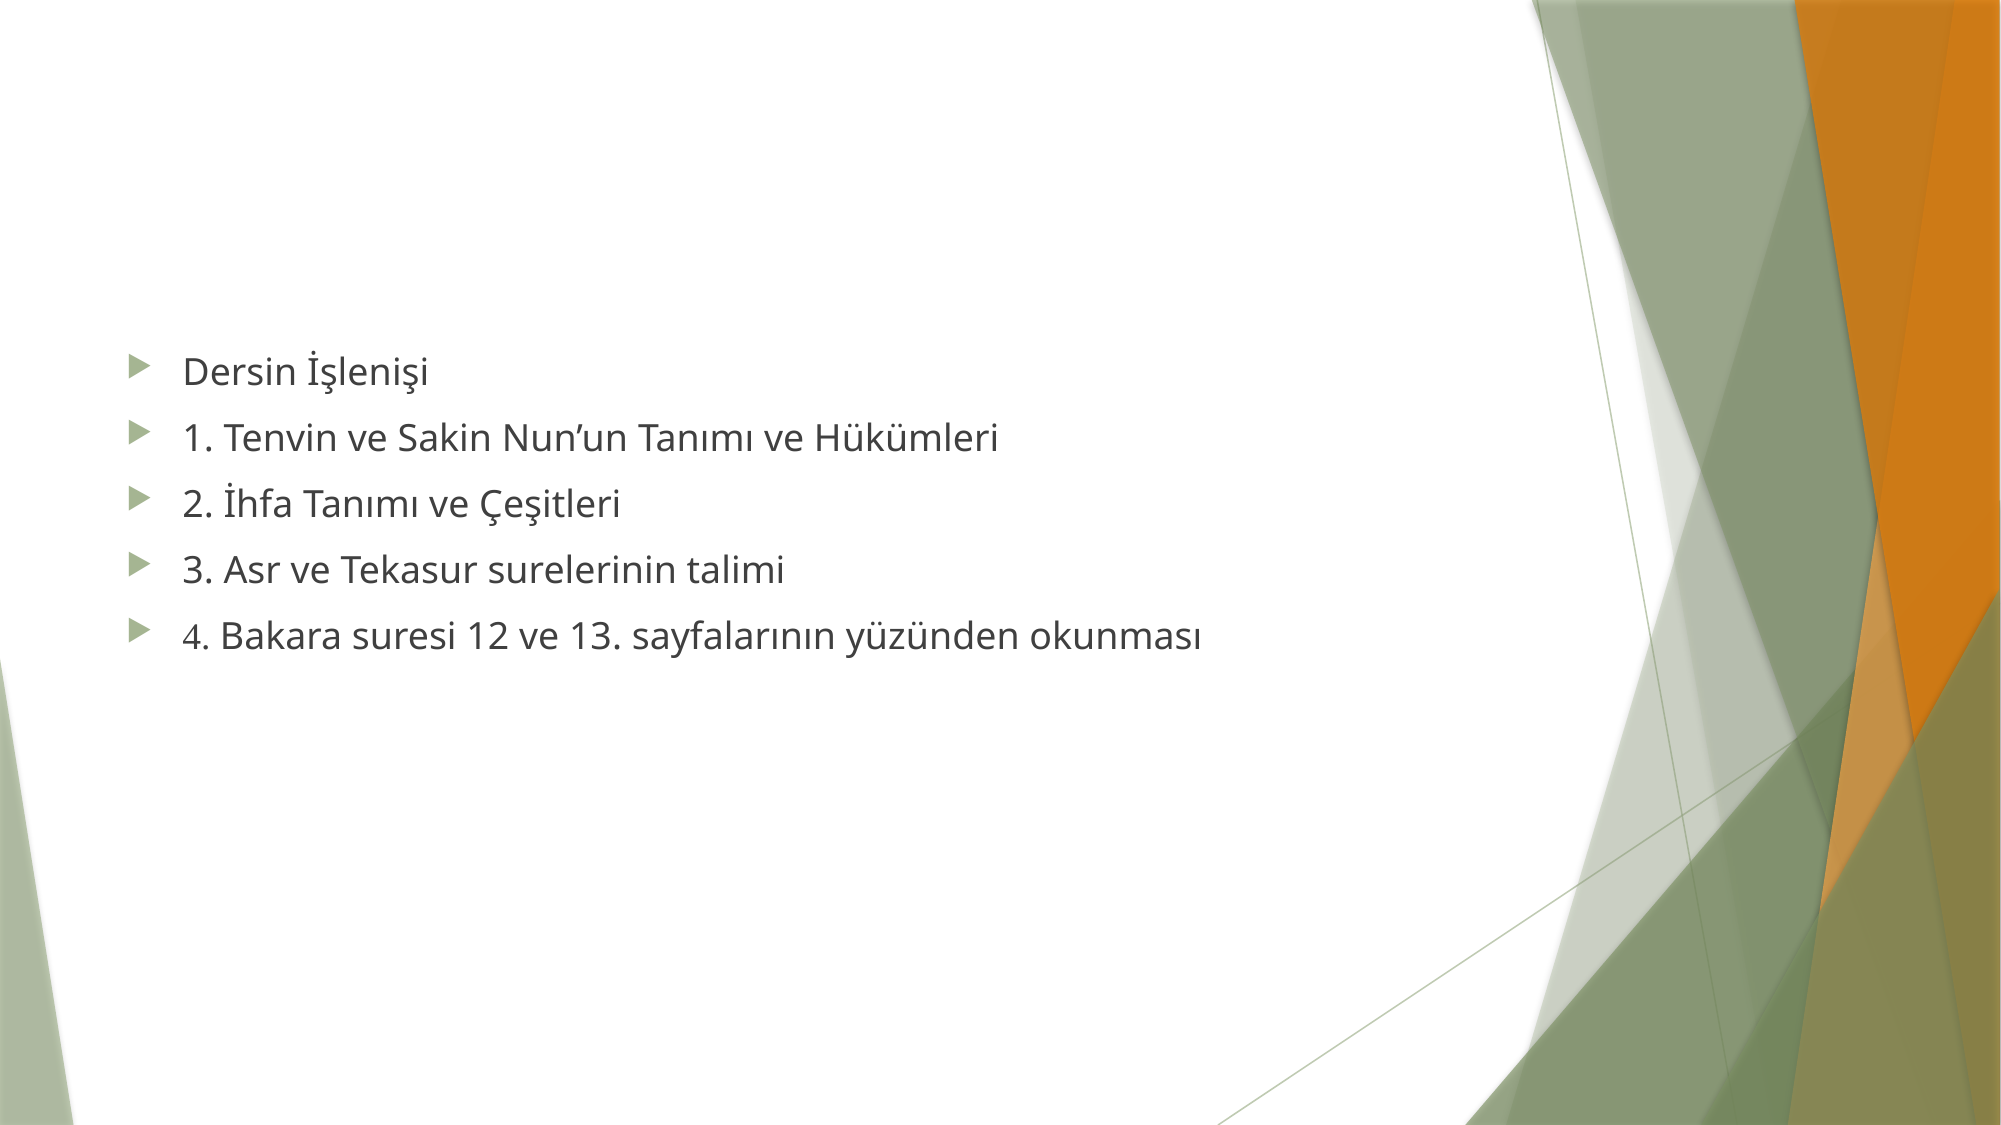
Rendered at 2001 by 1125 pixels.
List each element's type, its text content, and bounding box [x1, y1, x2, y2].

list Dersin İşlenişi 1. Tenvin ve Sakin Nun’un Tanımı ve Hükümleri 2. İhfa Tanımı ve Çeşitleri 3. Asr ve Tekasur surelerinin talimi 4. Bakara suresi 12 ve 13. sayfalarının yüzünden okunması [111, 209, 1522, 992]
